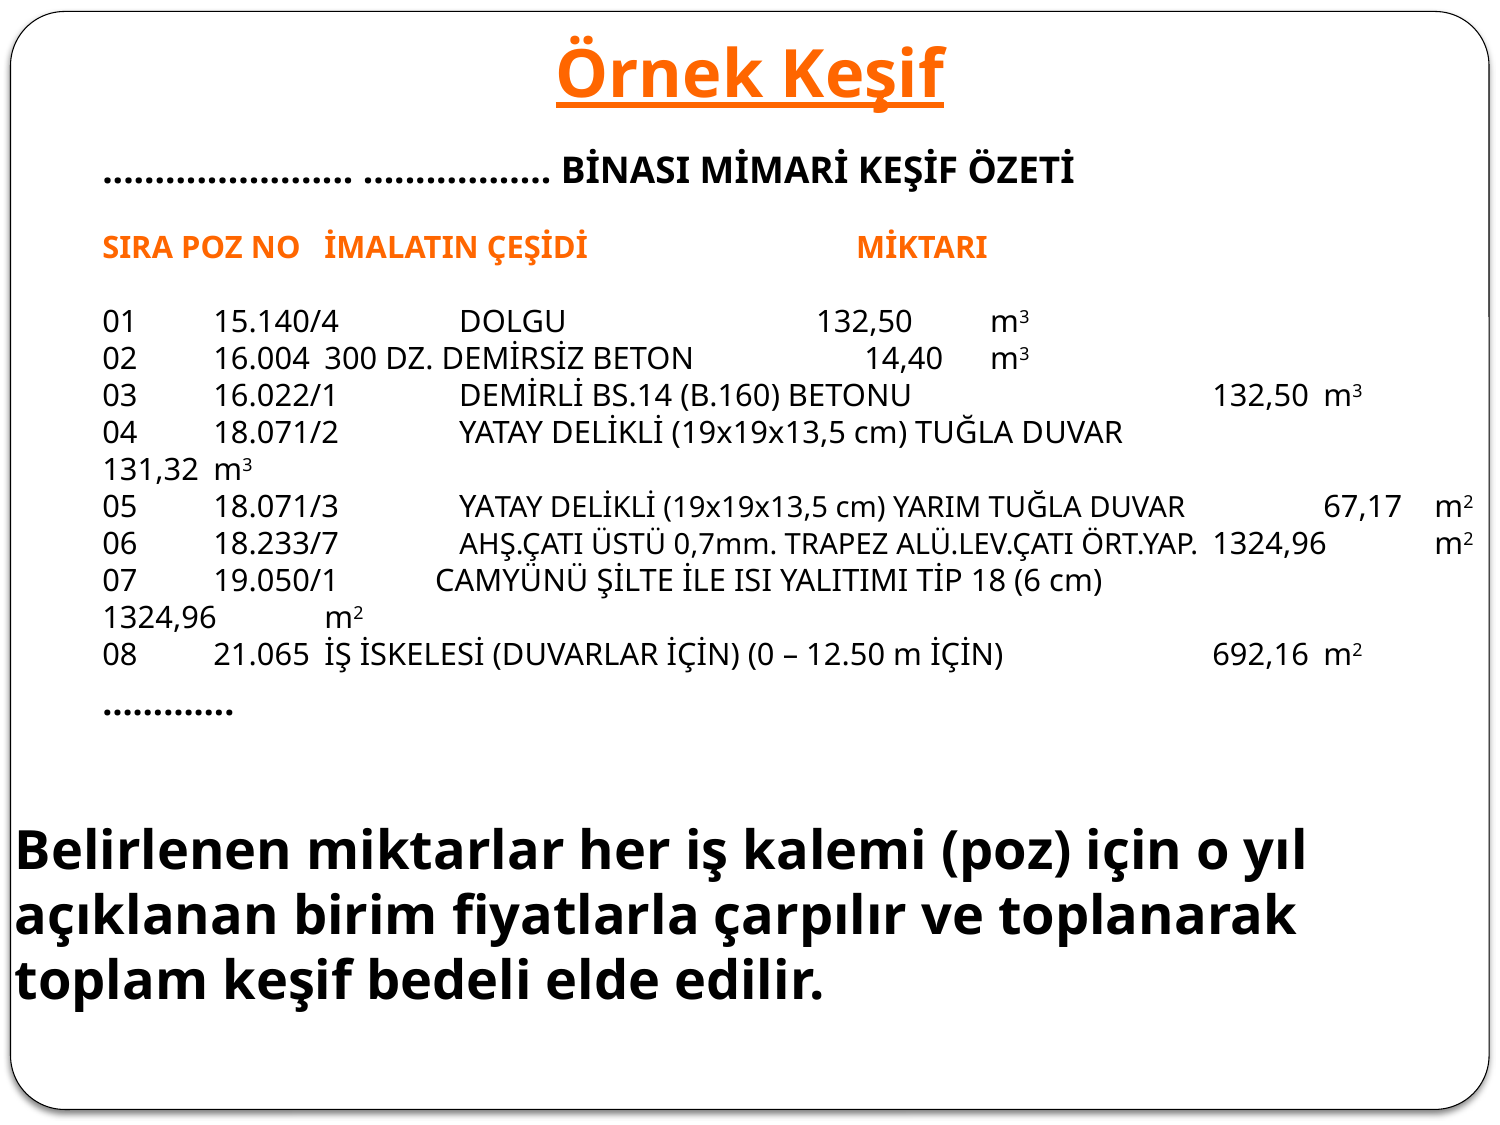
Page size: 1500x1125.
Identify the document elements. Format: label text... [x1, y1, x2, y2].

text_box Belirlenen miktarlar her iş kalemi (poz) için o yıl açıklanan birim fiyatlarla çarpılır ve toplanarak toplam keşif bedeli elde edilir. [0, 808, 1500, 1018]
title ........................ .................. BİNASI MİMARİ KEŞİF ÖZETİ SIRA POZ NO İMALATIN ÇEŞİDİ MİKTARI 01 15.140/4 DOLGU 132,50 m3 02 16.004 300 DZ. DEMİRSİZ BETON 14,40 m3 03 16.022/1 DEMİRLİ BS.14 (B.160) BETONU 132,50 m3 04 18.071/2 YATAY DELİKLİ (19x19x13,5 cm) TUĞLA DUVAR 131,32 m3 05 18.071/3 YATAY DELİKLİ (19x19x13,5 cm) YARIM TUĞLA DUVAR 67,17 m2 06 18.233/7 AHŞ.ÇATI ÜSTÜ 0,7mm. TRAPEZ ALÜ.LEV.ÇATI ÖRT.YAP. 1324,96 m2 07 19.050/1 CAMYÜNÜ ŞİLTE İLE ISI YALITIMI TİP 18 (6 cm) 1324,96 m2 08 21.065 İŞ İSKELESİ (DUVARLAR İÇİN) (0 – 12.50 m İÇİN) 692,16 m2 …………. [87, 138, 1500, 808]
text_box Örnek Keşif [0, 23, 1500, 119]
